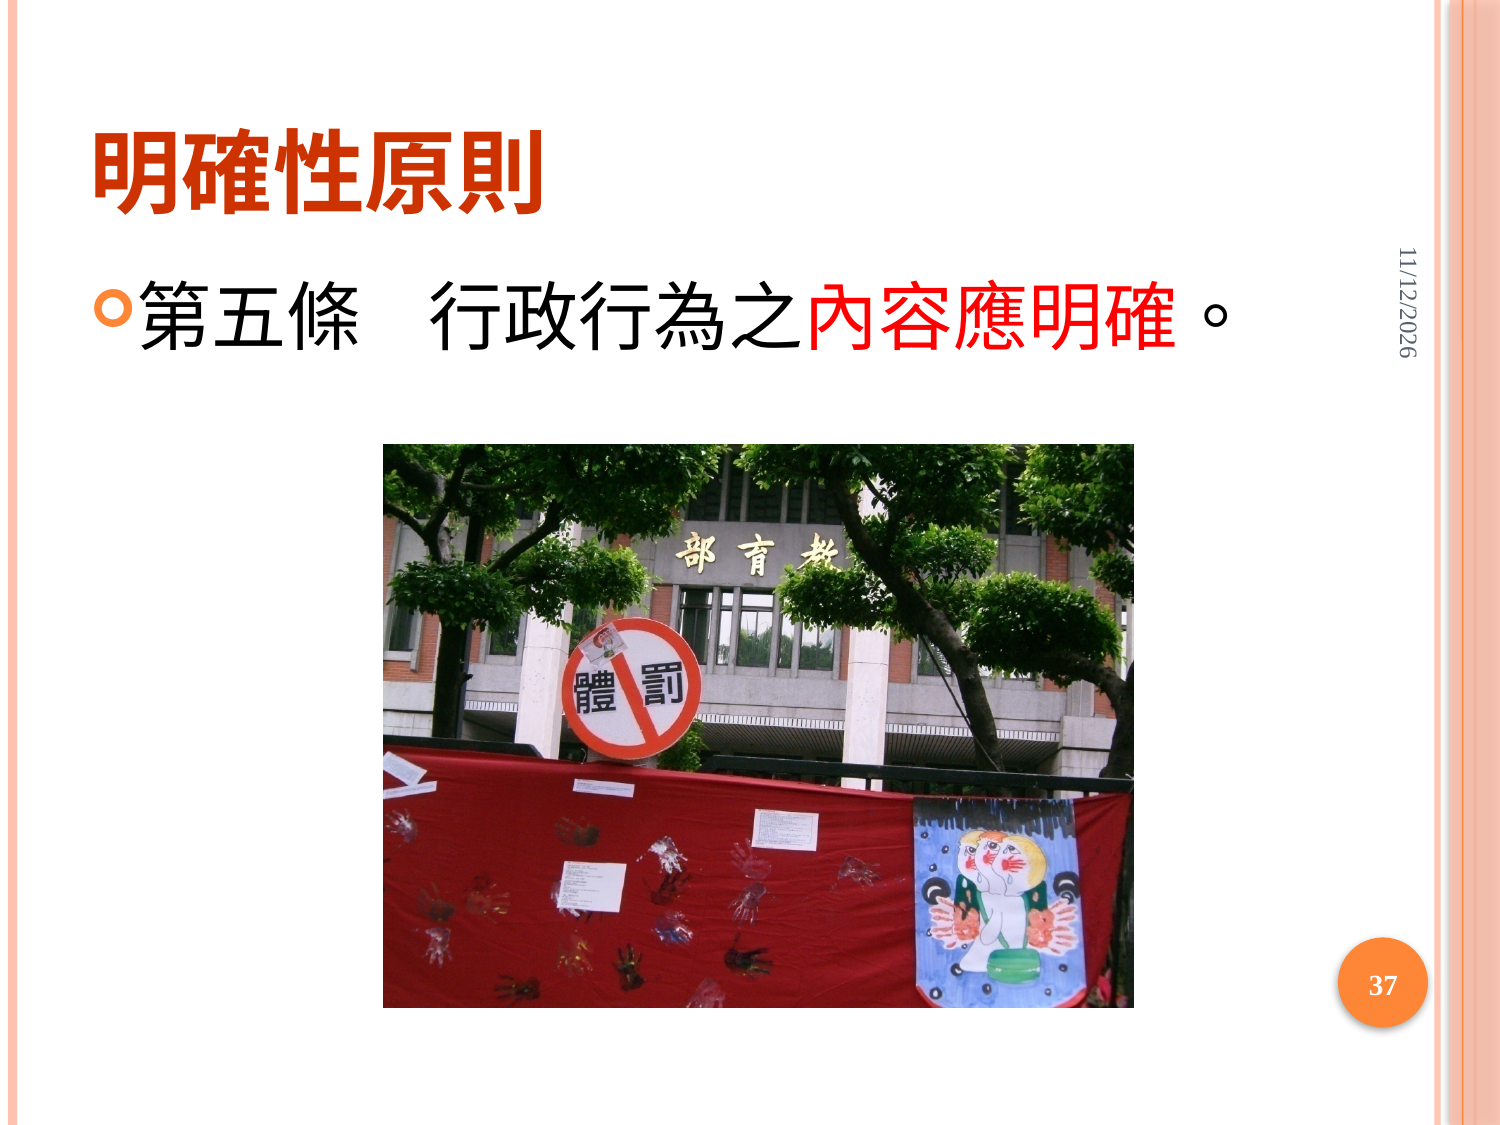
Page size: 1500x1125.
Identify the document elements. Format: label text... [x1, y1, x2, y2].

picture [383, 443, 1135, 1008]
slide_number 37 [1333, 940, 1434, 1027]
list 第五條 行政行為之內容應明確。 [75, 262, 1300, 1062]
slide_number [1378, 43, 1442, 374]
title 明確性原則 [75, 45, 1300, 233]
